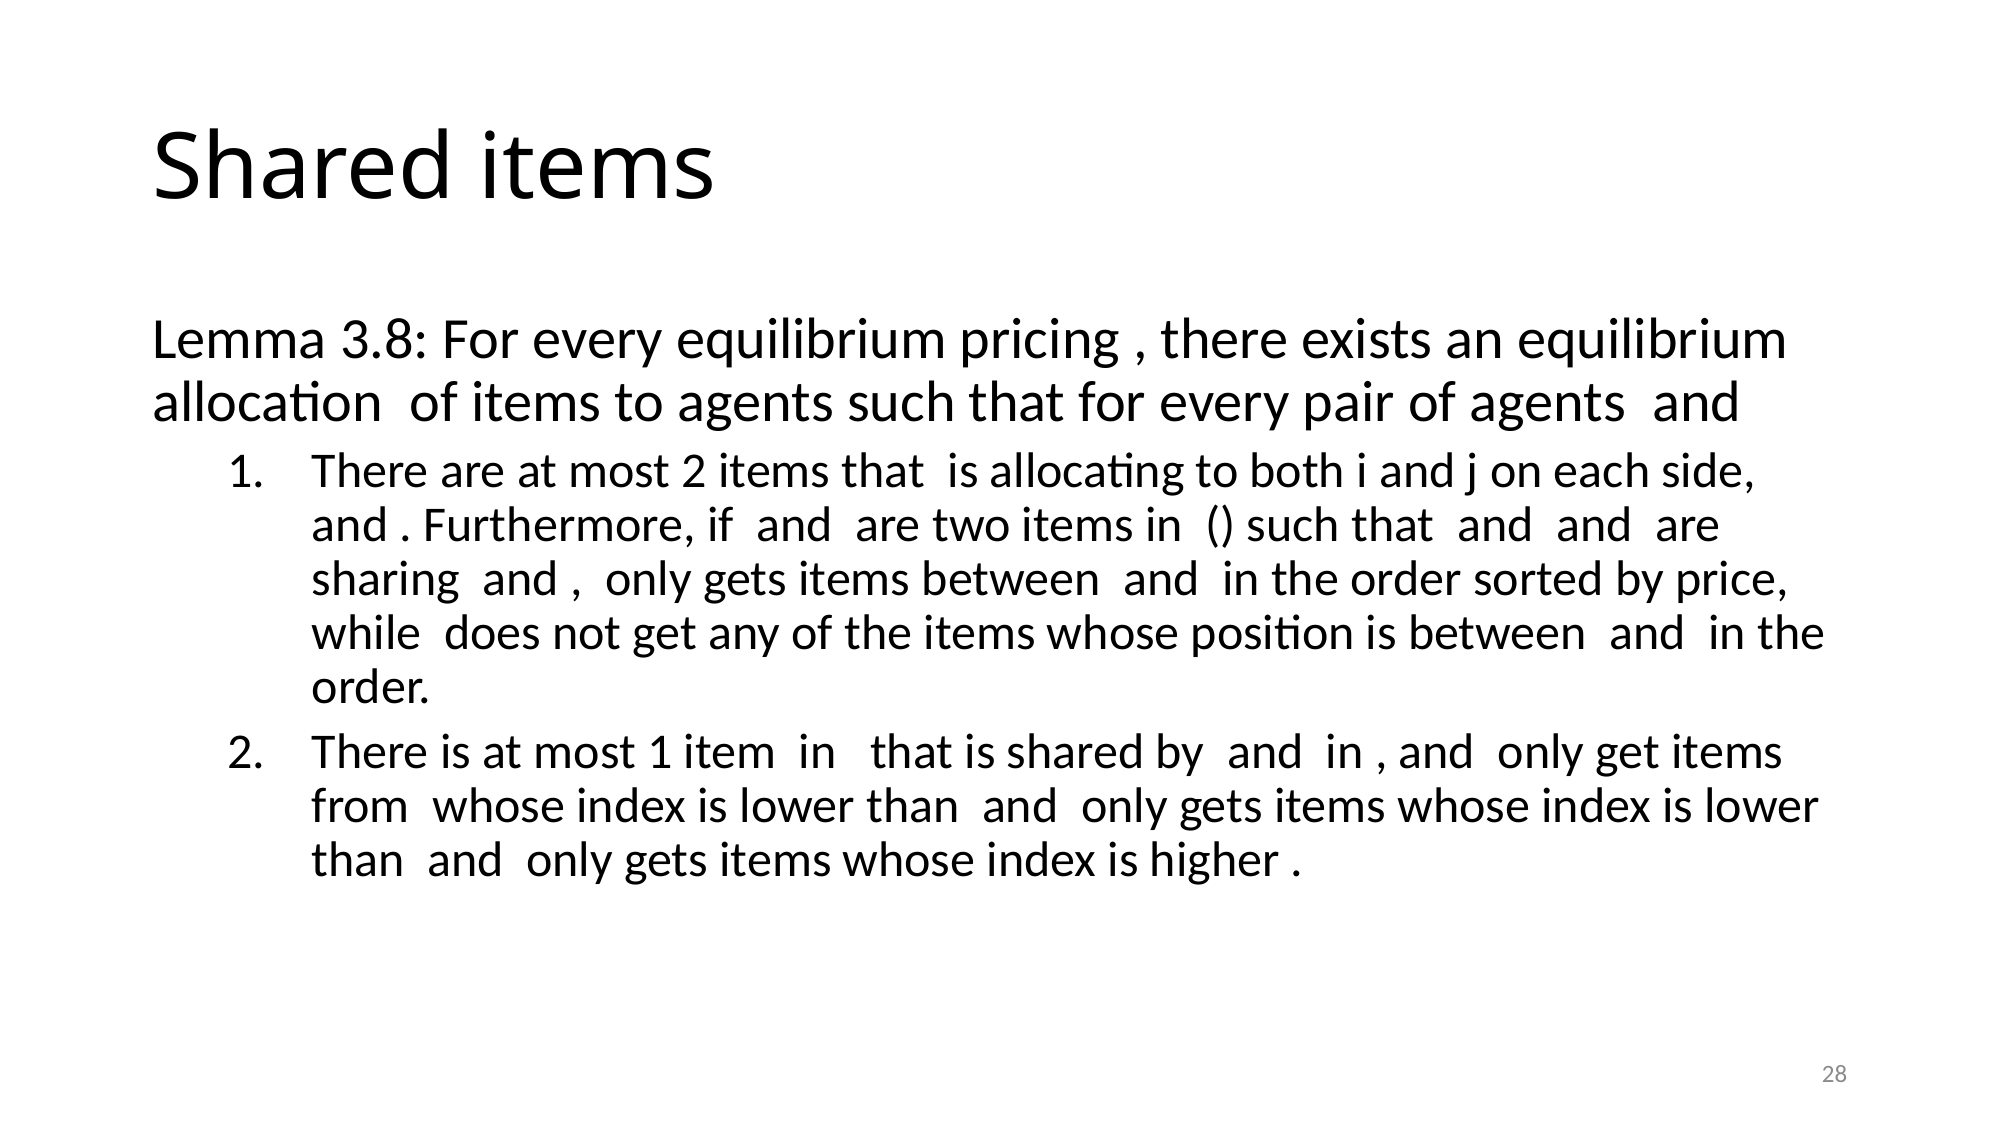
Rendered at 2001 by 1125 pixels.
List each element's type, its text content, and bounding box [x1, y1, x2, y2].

title Shared items [137, 59, 1863, 278]
slide_number 28 [1412, 1042, 1863, 1103]
